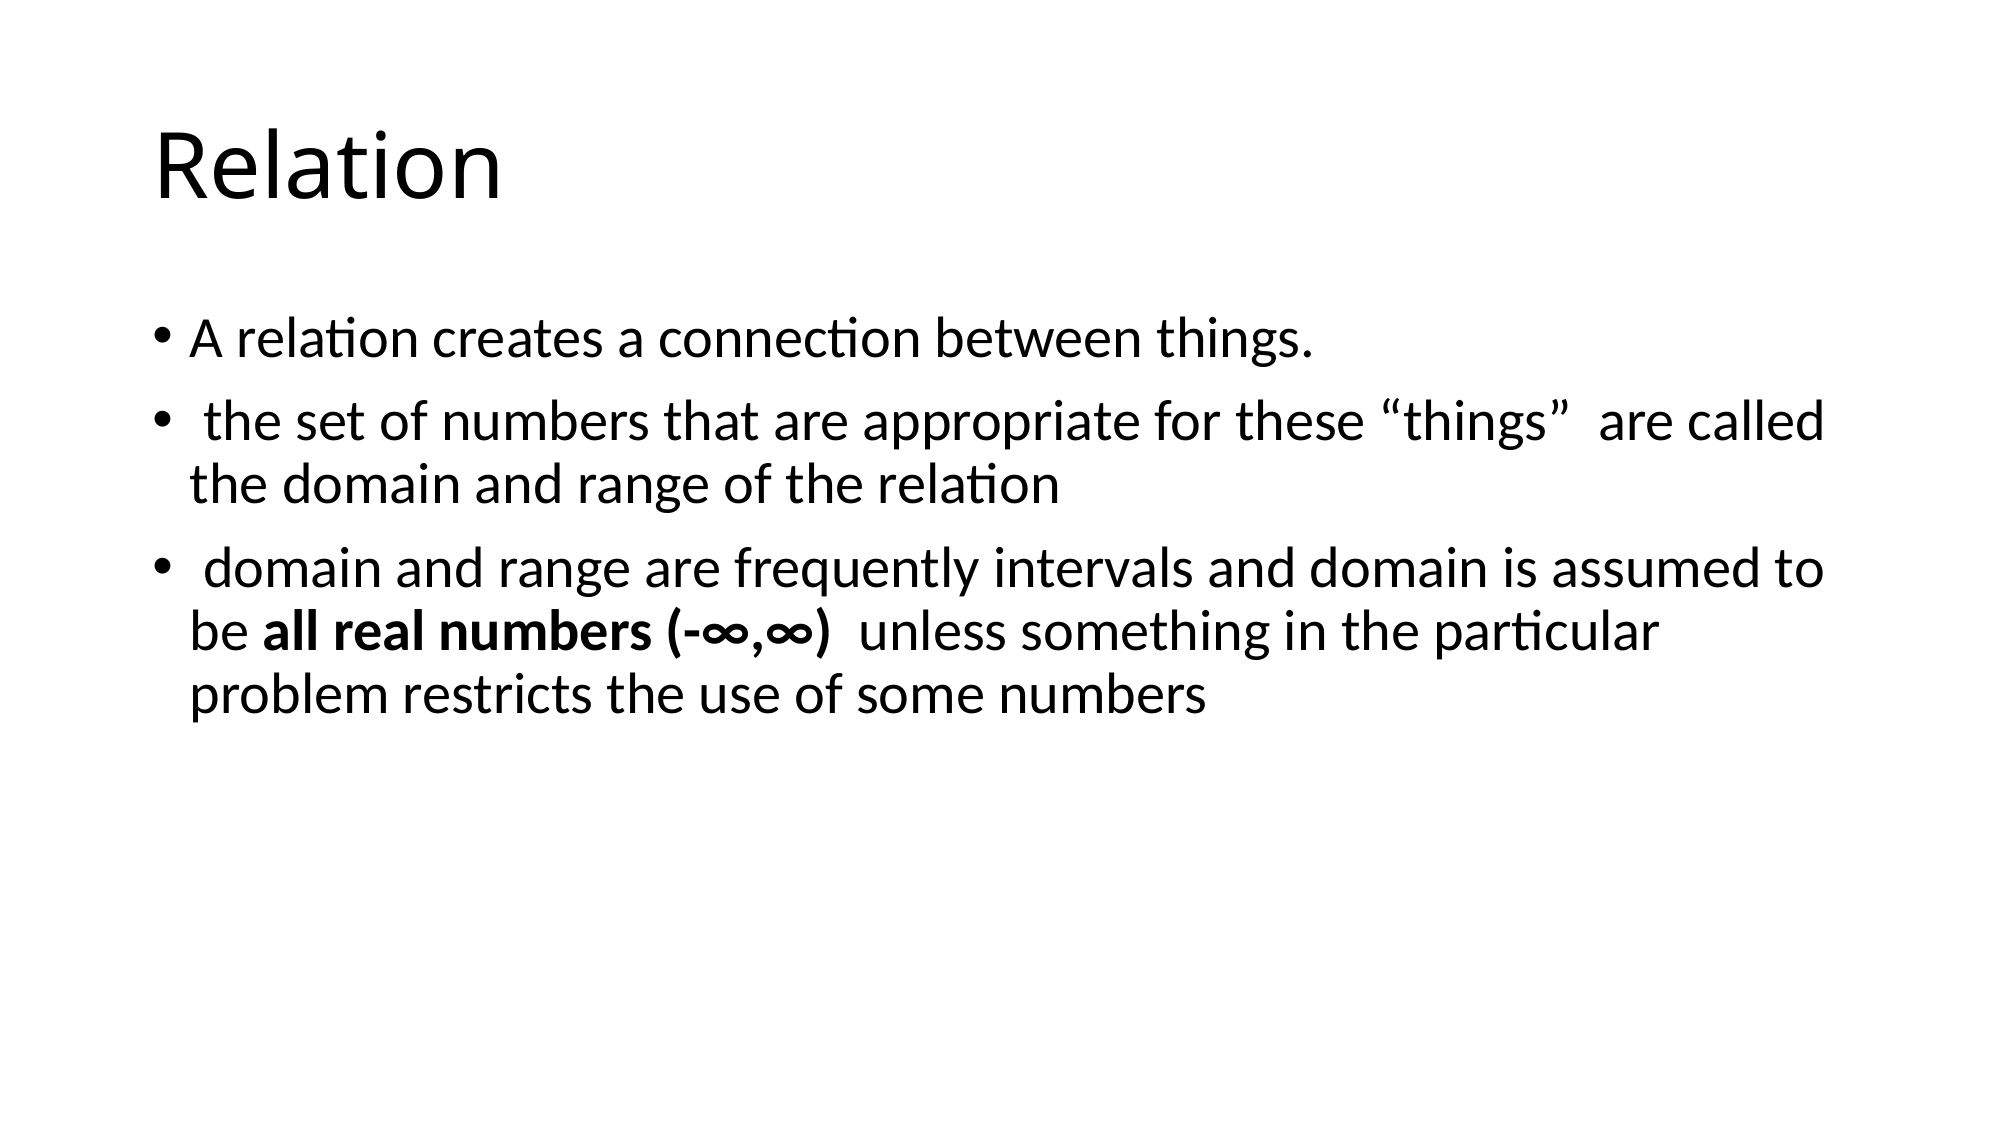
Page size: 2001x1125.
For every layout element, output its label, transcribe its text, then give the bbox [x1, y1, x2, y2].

title Relation [137, 59, 1863, 278]
list A relation creates a connection between things. the set of numbers that are appropriate for these “things” are called the domain and range of the relation domain and range are frequently intervals and domain is assumed to be all real numbers (-∞,∞) unless something in the particular problem restricts the use of some numbers [137, 299, 1863, 1014]
